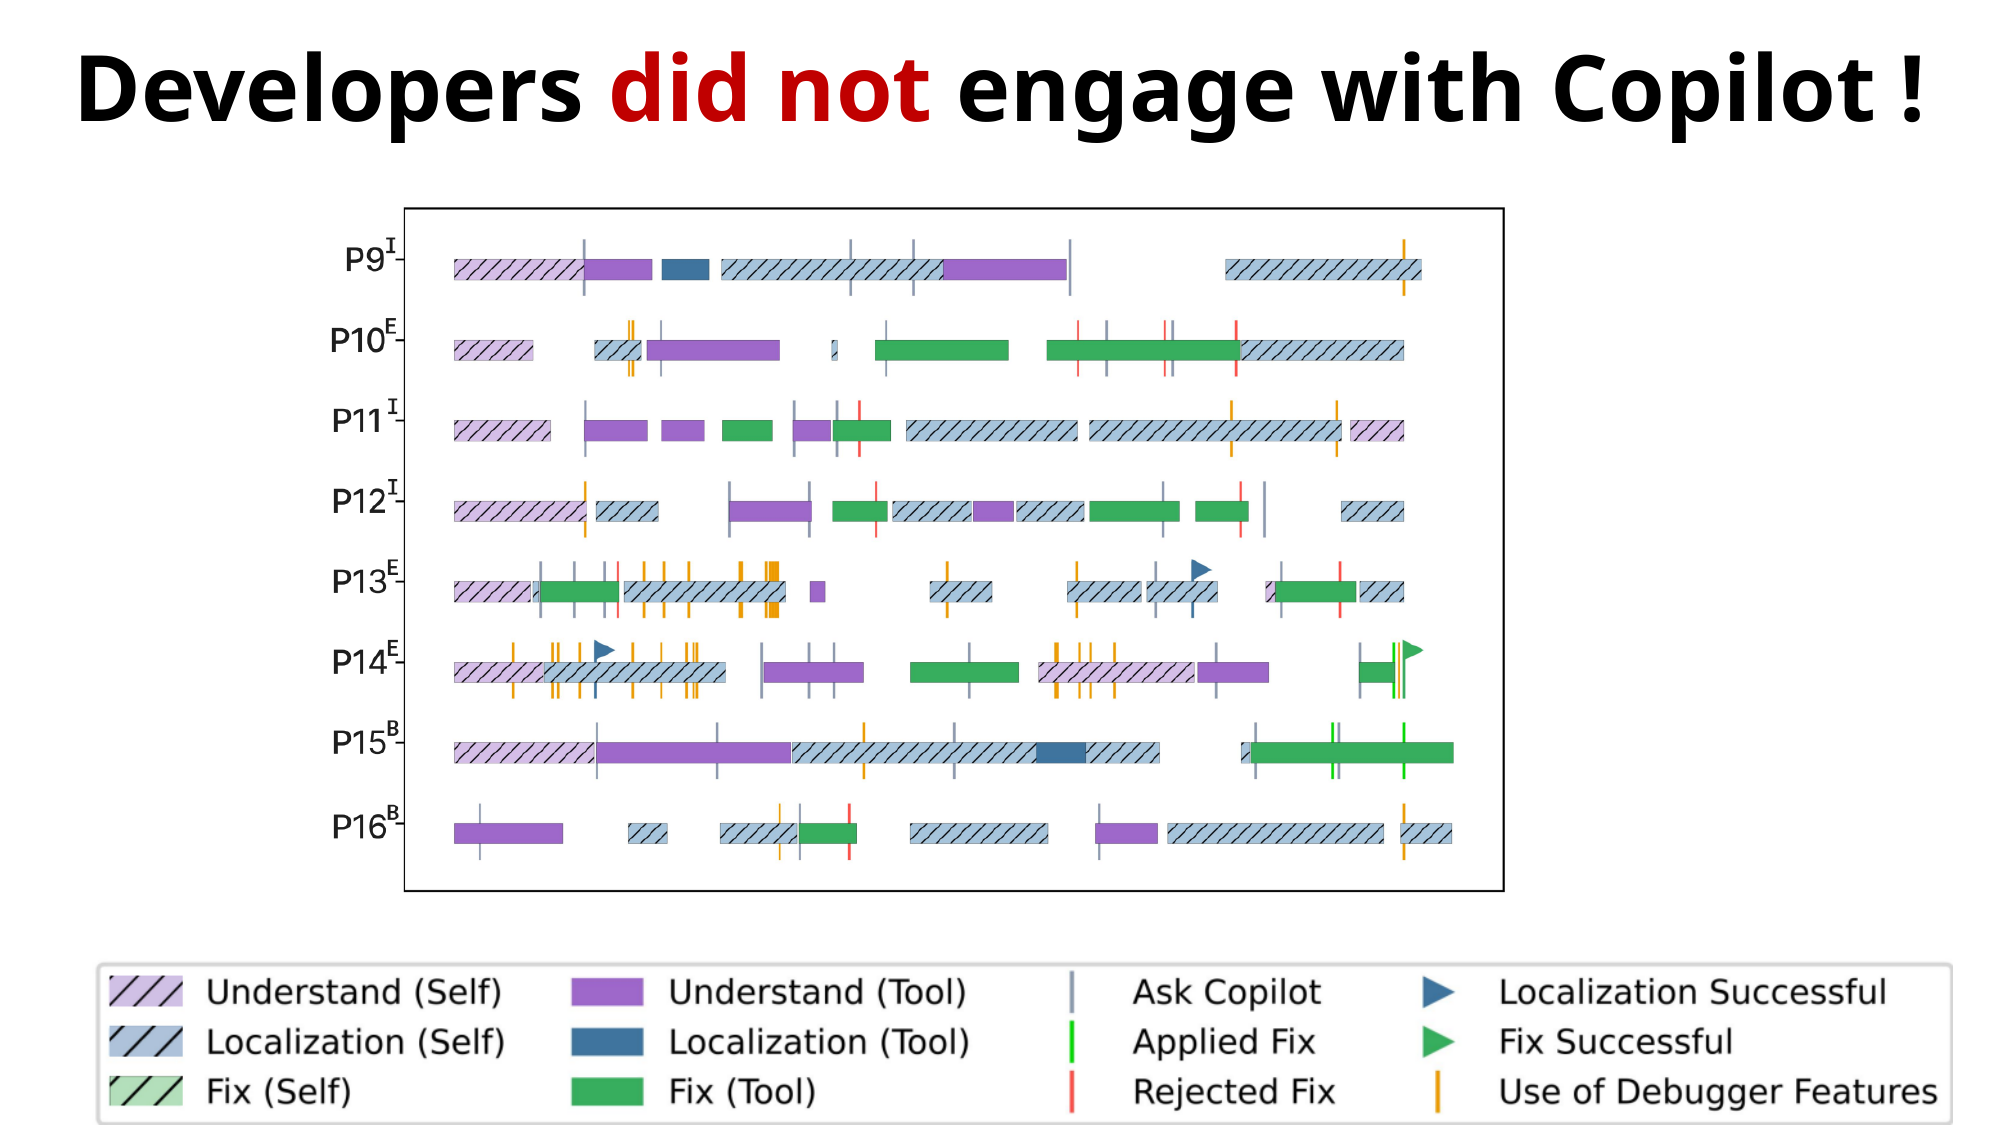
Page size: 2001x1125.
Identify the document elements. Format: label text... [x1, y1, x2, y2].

picture [83, 949, 1954, 1125]
picture [330, 204, 1507, 894]
title Developers did not engage with Copilot ! [0, 0, 2000, 185]
